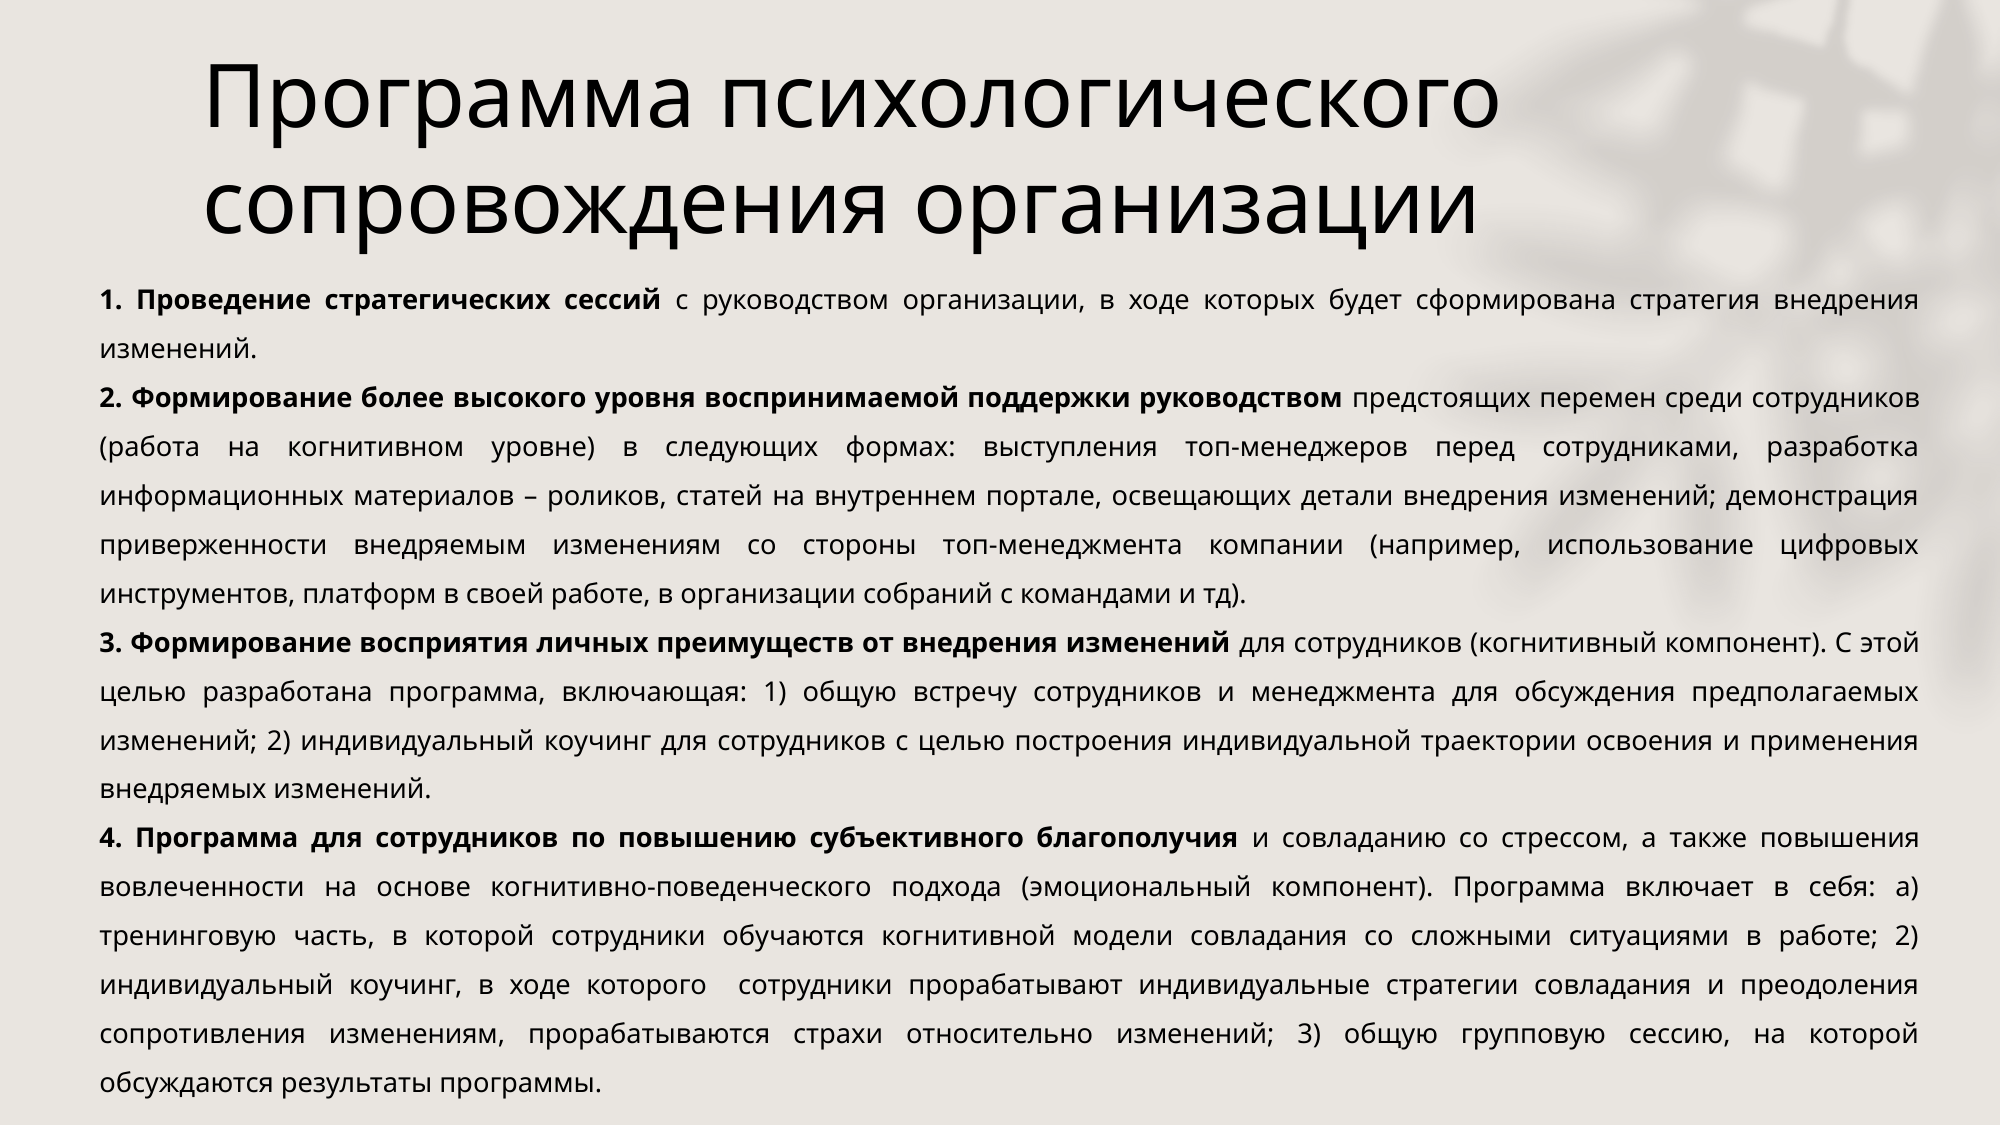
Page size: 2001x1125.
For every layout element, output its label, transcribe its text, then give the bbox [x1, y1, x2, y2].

title Программа психологического сопровождения организации [187, 31, 1813, 258]
list 1. Проведение стратегических сессий с руководством организации, в ходе которых будет сформирована стратегия внедрения изменений. 2. Формирование более высокого уровня воспринимаемой поддержки руководством предстоящих перемен среди сотрудников (работа на когнитивном уровне) в следующих формах: выступления топ-менеджеров перед сотрудниками, разработка информационных материалов – роликов, статей на внутреннем портале, освещающих детали внедрения изменений; демонстрация приверженности внедряемым изменениям со стороны топ-менеджмента компании (например, использование цифровых инструментов, платформ в своей работе, в организации собраний с командами и тд). 3. Формирование восприятия личных преимуществ от внедрения изменений для сотрудников (когнитивный компонент). С этой целью разработана программа, включающая: 1) общую встречу сотрудников и менеджмента для обсуждения предполагаемых изменений; 2) индивидуальный коучинг для сотрудников с целью построения индивидуальной траектории освоения и применения внедряемых изменений. 4. Программа для сотрудников по повышению субъективного благополучия и совладанию со стрессом, а также повышения вовлеченности на основе когнитивно-поведенческого подхода (эмоциональный компонент). Программа включает в себя: а) тренинговую часть, в которой сотрудники обучаются когнитивной модели совладания со сложными ситуациями в работе; 2) индивидуальный коучинг, в ходе которого сотрудники прорабатывают индивидуальные стратегии совладания и преодоления сопротивления изменениям, прорабатываются страхи относительно изменений; 3) общую групповую сессию, на которой обсуждаются результаты программы. [51, 258, 1936, 1109]
